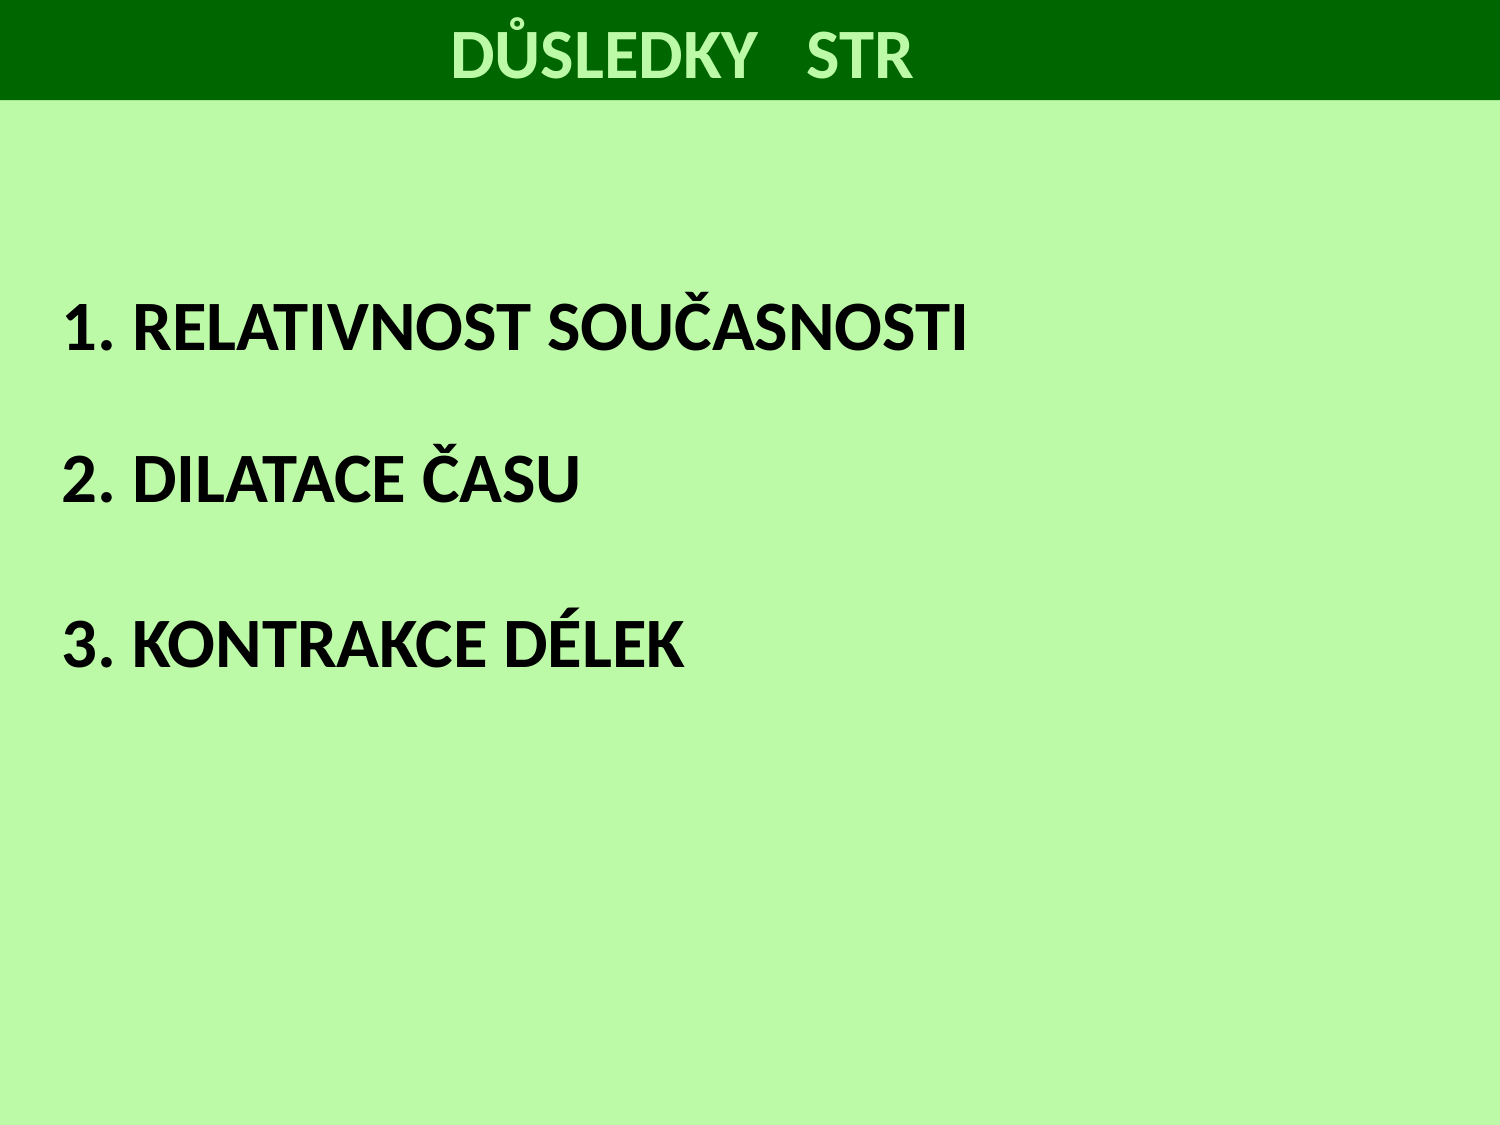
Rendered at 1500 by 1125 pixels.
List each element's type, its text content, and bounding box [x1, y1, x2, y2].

text_box 3. KONTRAKCE DÉLEK [46, 574, 1442, 704]
text_box DŮSLEDKY STR [0, 0, 1500, 101]
text_box 2. DILATACE ČASU [46, 410, 1442, 539]
title 1. RELATIVNOST SOUČASNOSTI [46, 257, 1442, 387]
